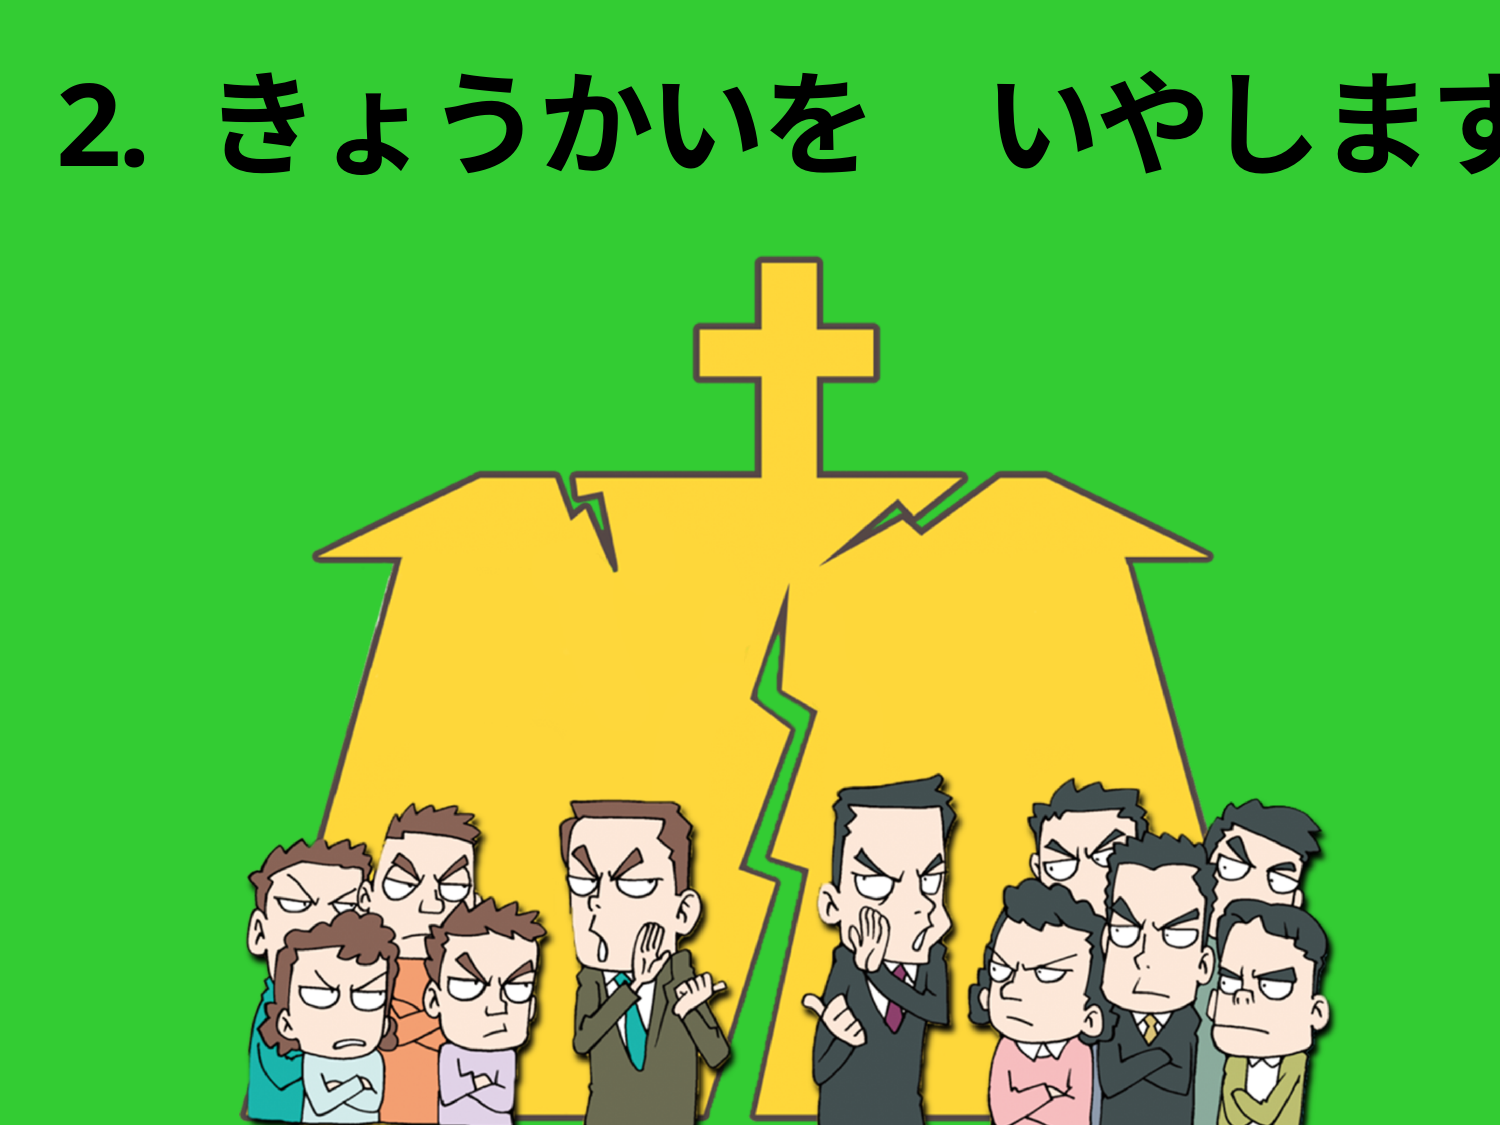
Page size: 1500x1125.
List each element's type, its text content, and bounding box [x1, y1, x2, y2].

title 2. きょうかいを いやします [41, 0, 1500, 242]
picture [239, 255, 1342, 1125]
